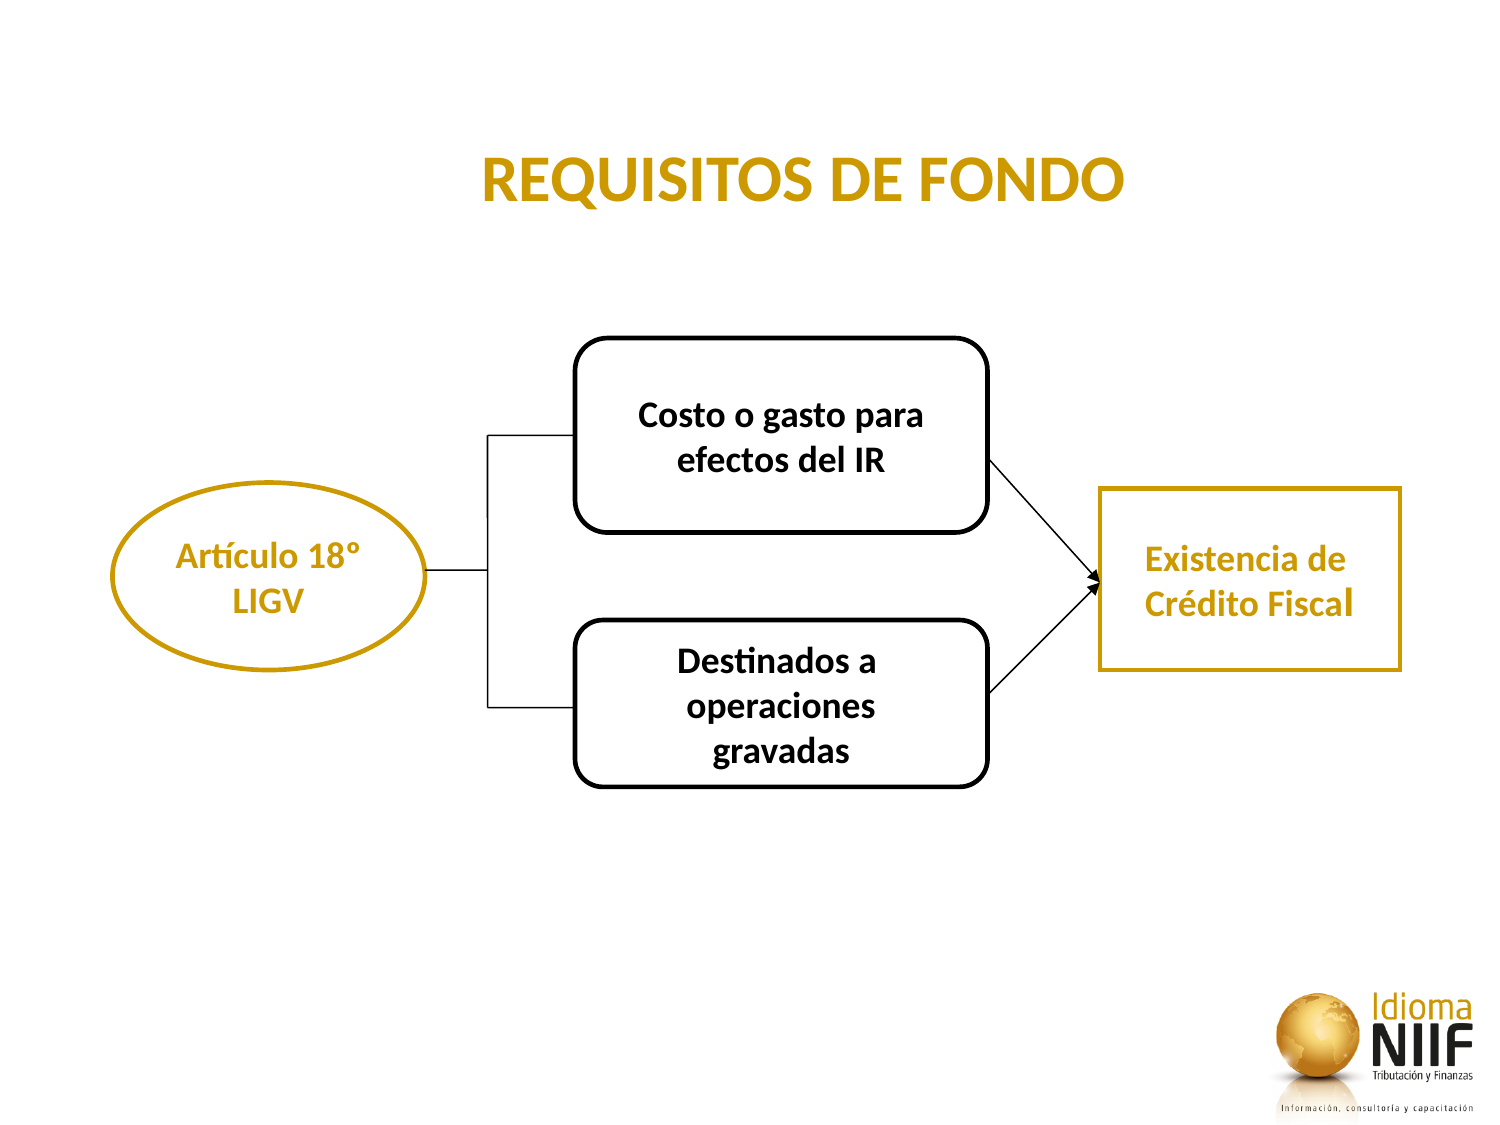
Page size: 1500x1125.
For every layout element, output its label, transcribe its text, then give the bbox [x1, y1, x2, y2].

text_box [987, 582, 1100, 696]
text_box Destinados a operaciones gravadas [575, 620, 988, 787]
title [88, 94, 1425, 233]
text_box Costo o gasto para efectos del IR [575, 338, 988, 533]
text_box Existencia de Crédito Fiscal [1099, 488, 1400, 670]
picture [1266, 982, 1483, 1125]
text_box Artículo 18º LIGV [112, 482, 425, 671]
text_box [987, 457, 1100, 582]
text_box REQUISITOS DE FONDO [212, 127, 1425, 222]
